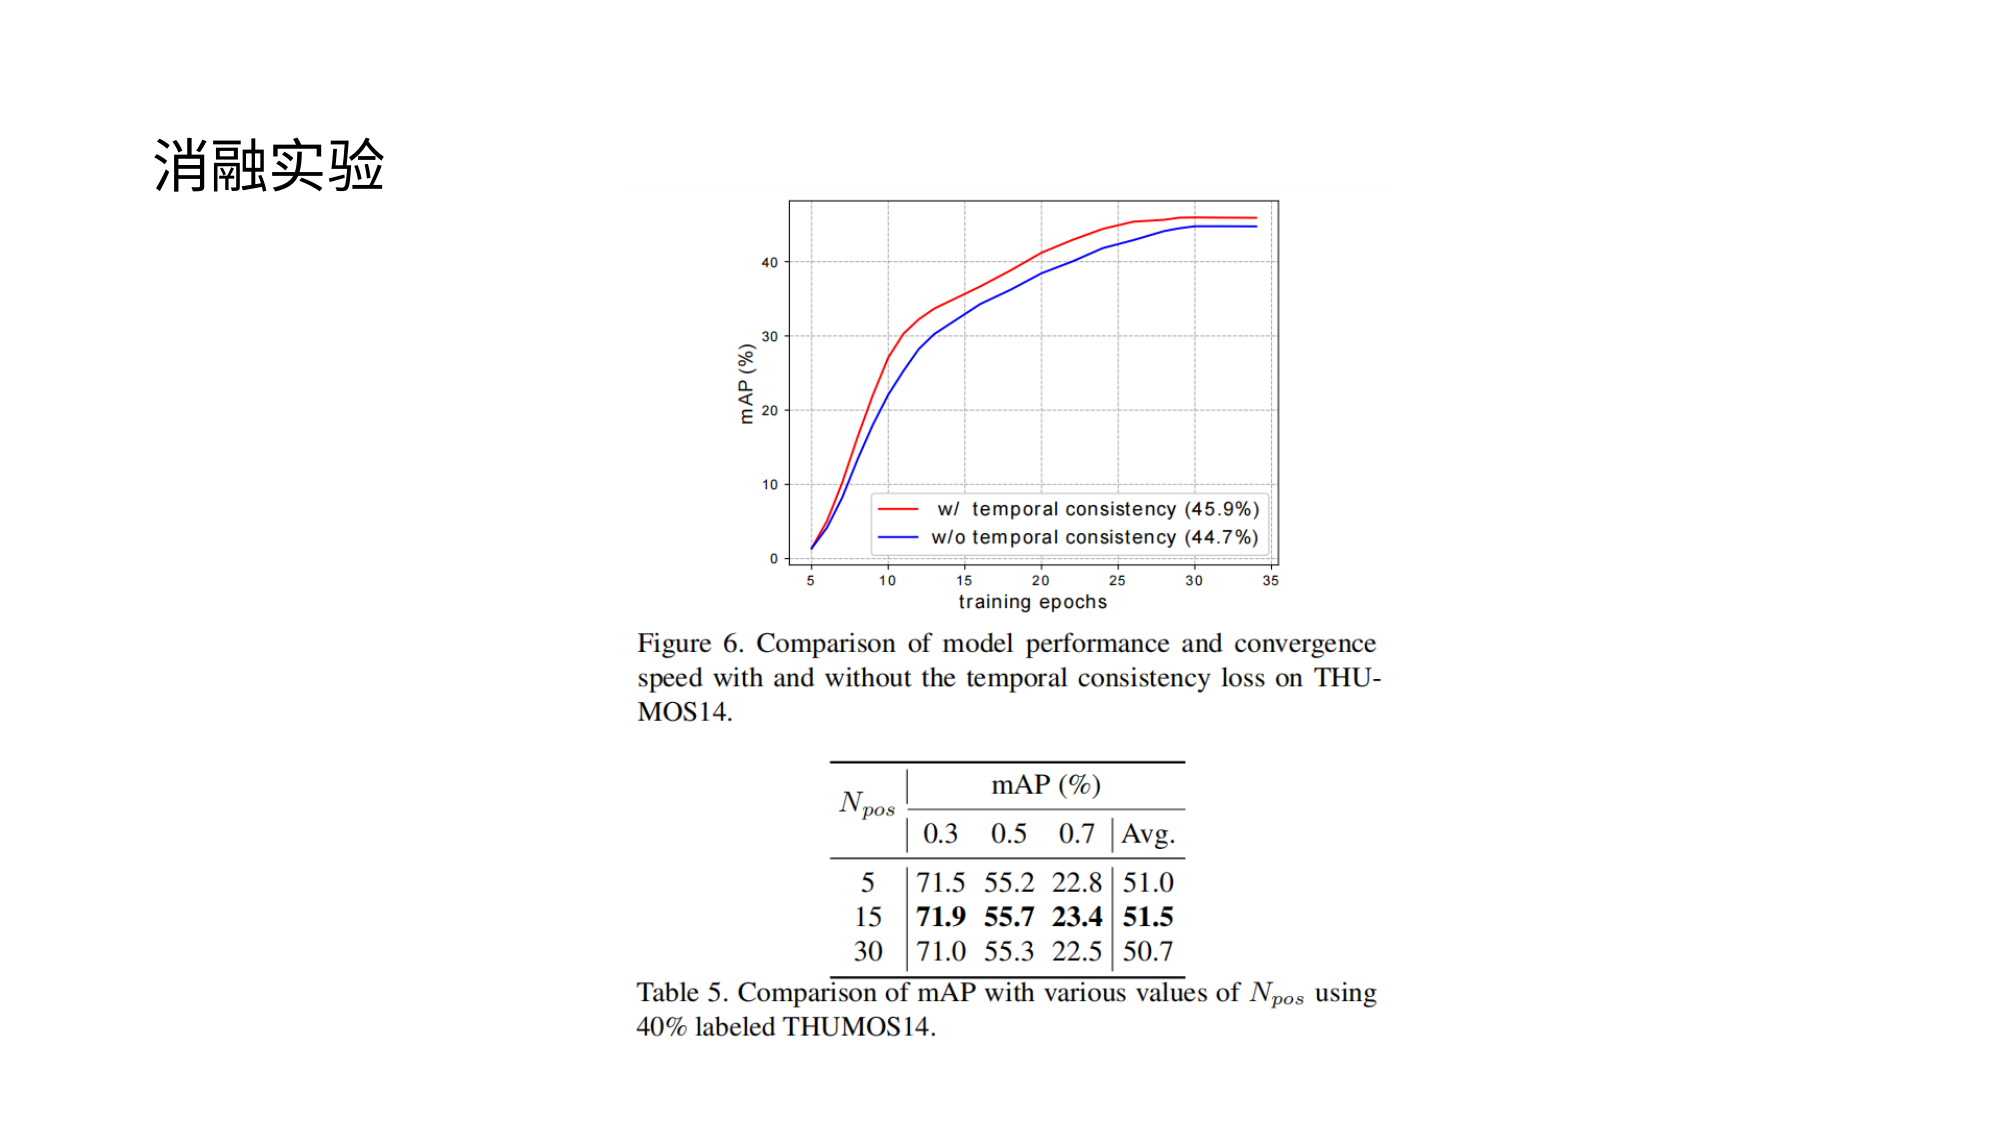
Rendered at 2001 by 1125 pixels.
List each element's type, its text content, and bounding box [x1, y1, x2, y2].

picture [624, 188, 1389, 1046]
title 消融实验 [137, 59, 1863, 278]
